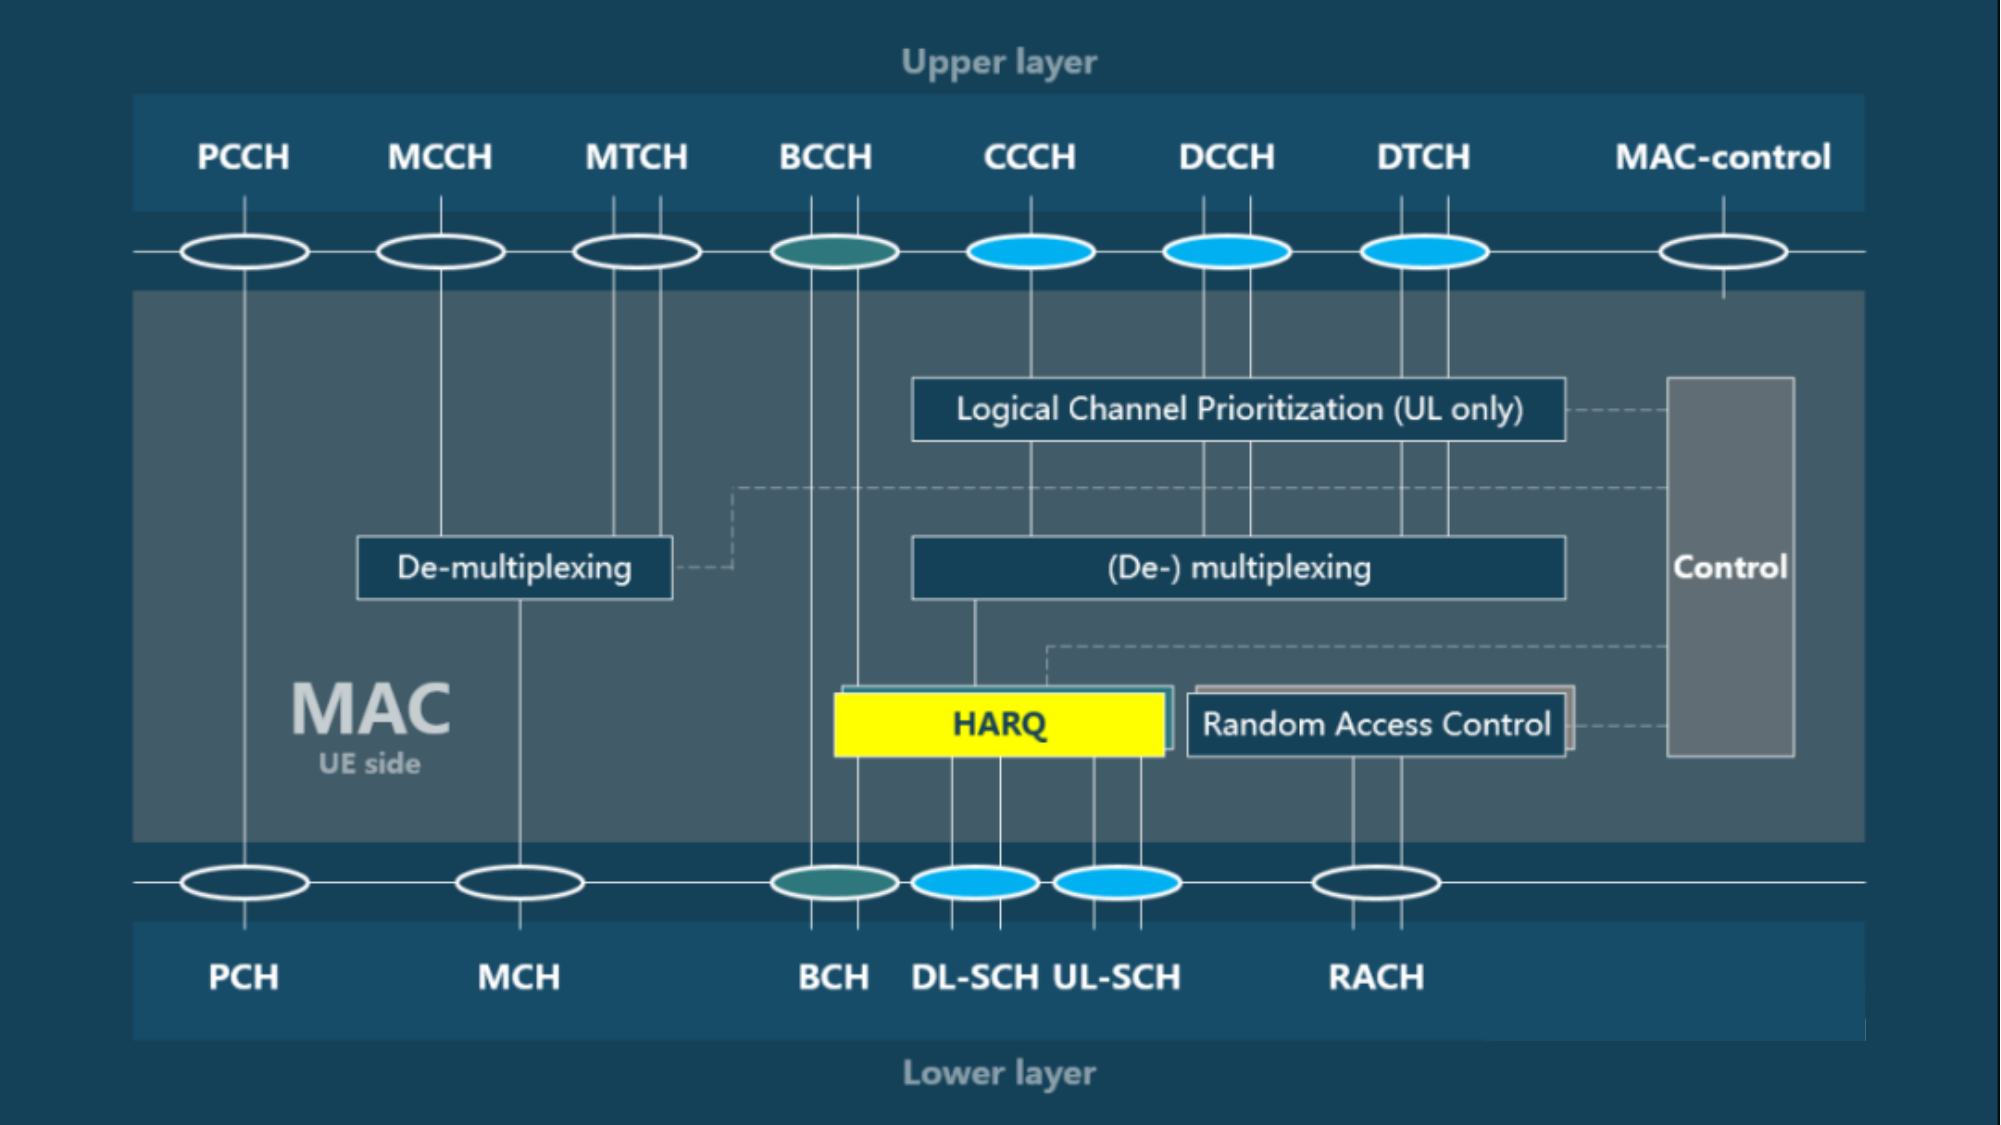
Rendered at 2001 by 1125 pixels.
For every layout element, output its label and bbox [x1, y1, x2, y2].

text_box [0, 0, 2000, 1125]
